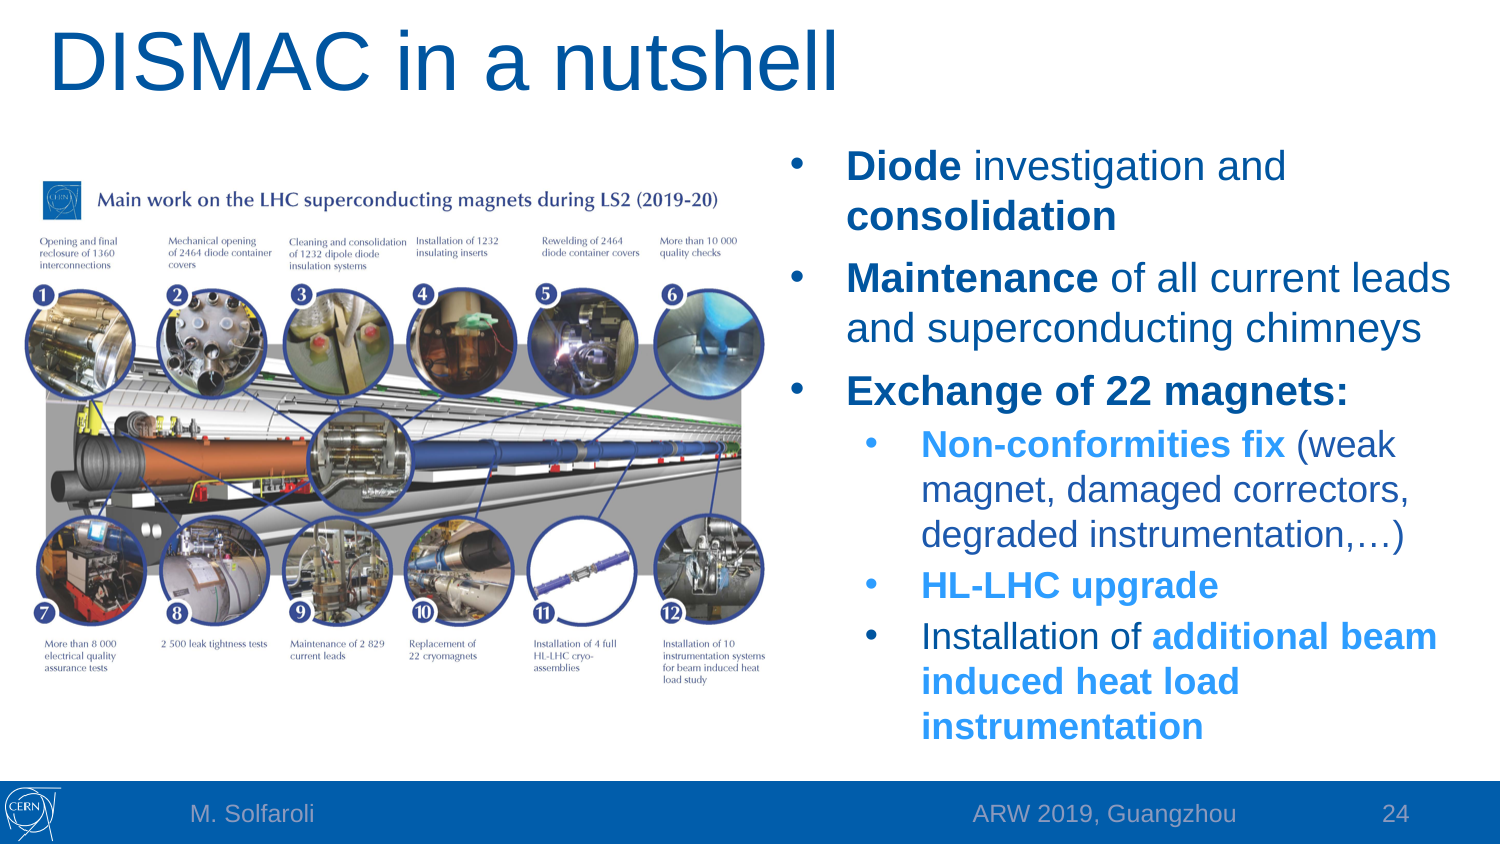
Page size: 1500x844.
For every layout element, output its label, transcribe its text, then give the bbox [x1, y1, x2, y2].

text_box Diode investigation and consolidation Maintenance of all current leads and superconducting chimneys Exchange of 22 magnets: Non-conformities fix (weak magnet, damaged correctors, degraded instrumentation,…) HL-LHC upgrade Installation of additional beam induced heat load instrumentation [774, 130, 1481, 755]
slide_number 24 [1342, 789, 1425, 835]
text_box DISMAC in a nutshell [34, 0, 1384, 79]
picture [14, 163, 776, 702]
